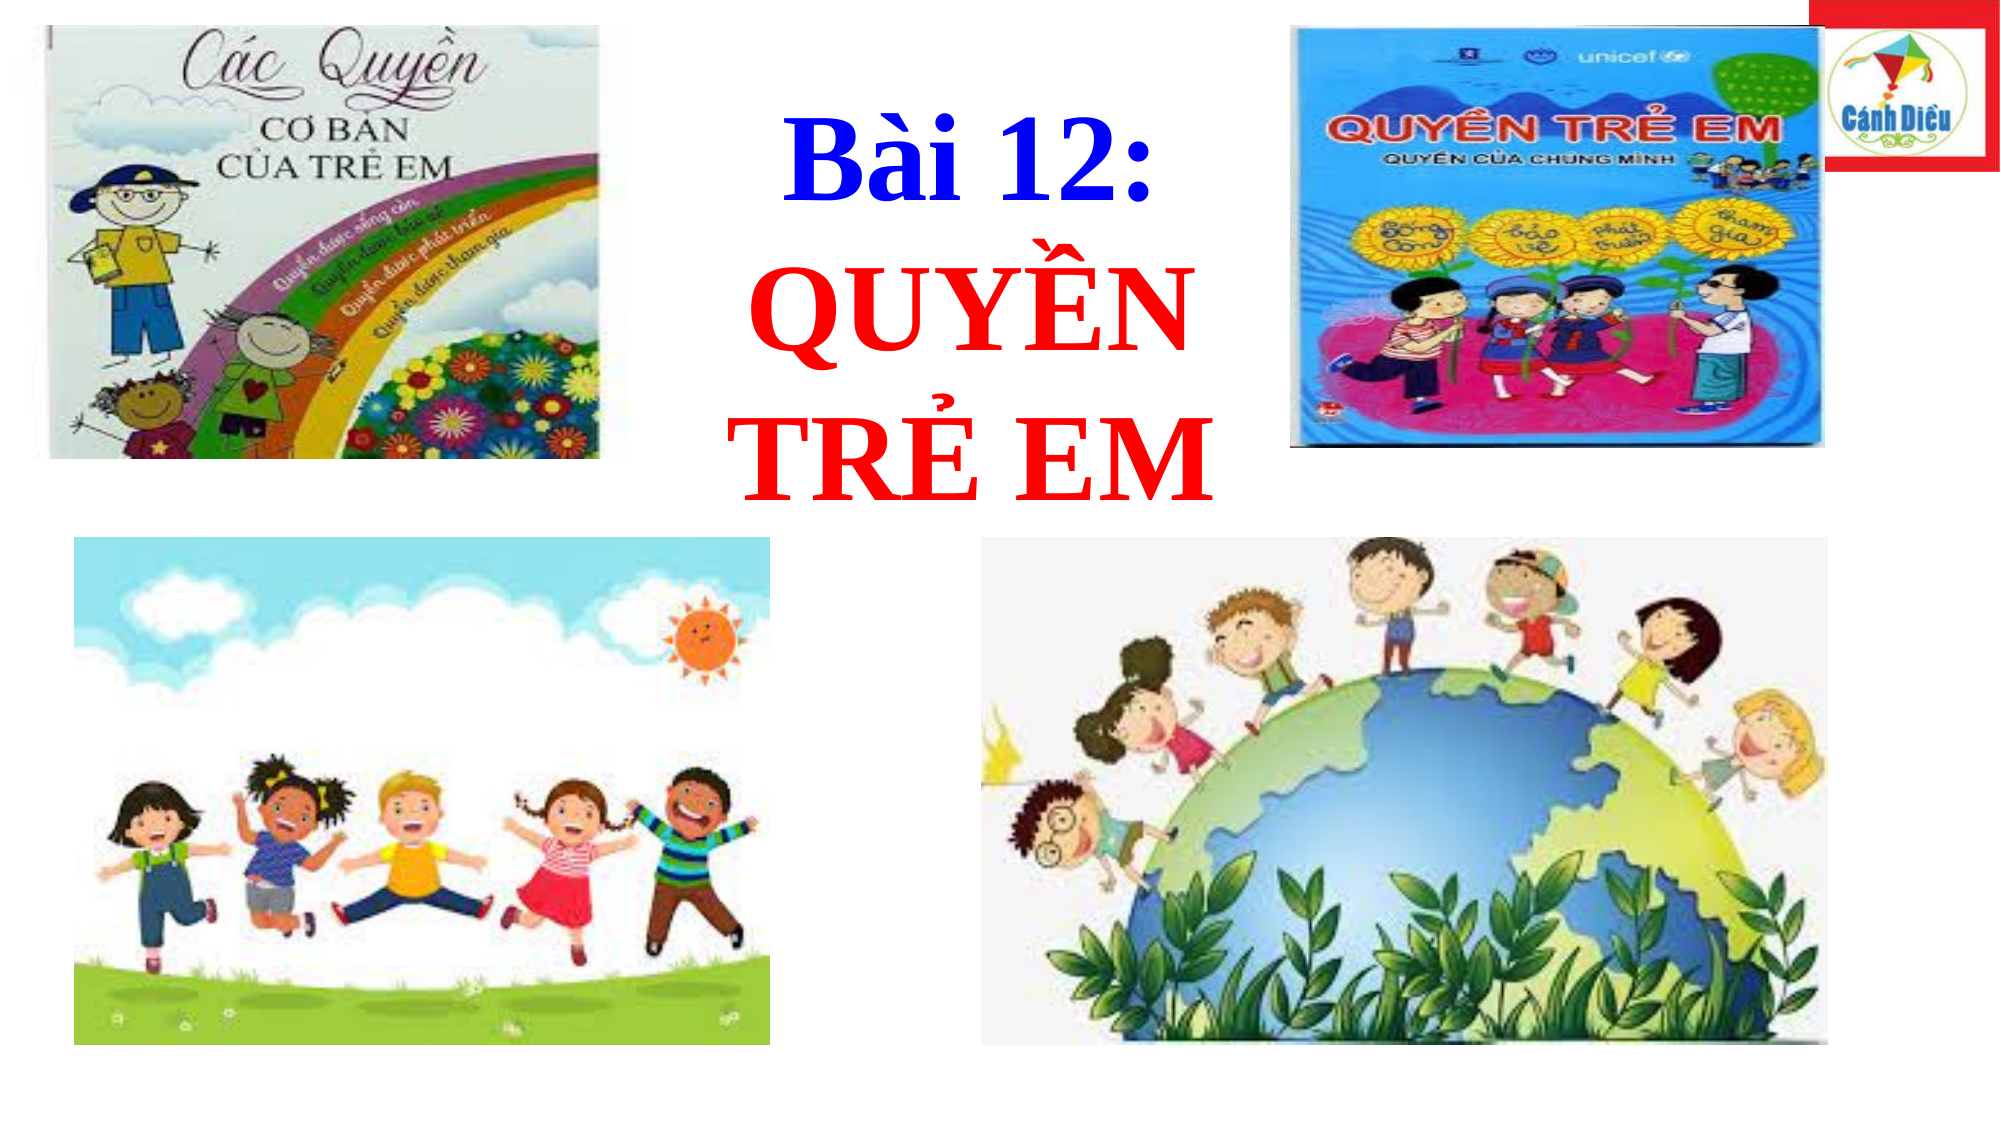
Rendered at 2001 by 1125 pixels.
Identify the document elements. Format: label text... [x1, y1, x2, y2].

picture [74, 537, 770, 1045]
picture [1290, 0, 2000, 448]
picture [12, 25, 675, 459]
text_box Bài 12: QUYỀN TRẺ EM [674, 67, 1268, 533]
picture [981, 537, 1828, 1045]
